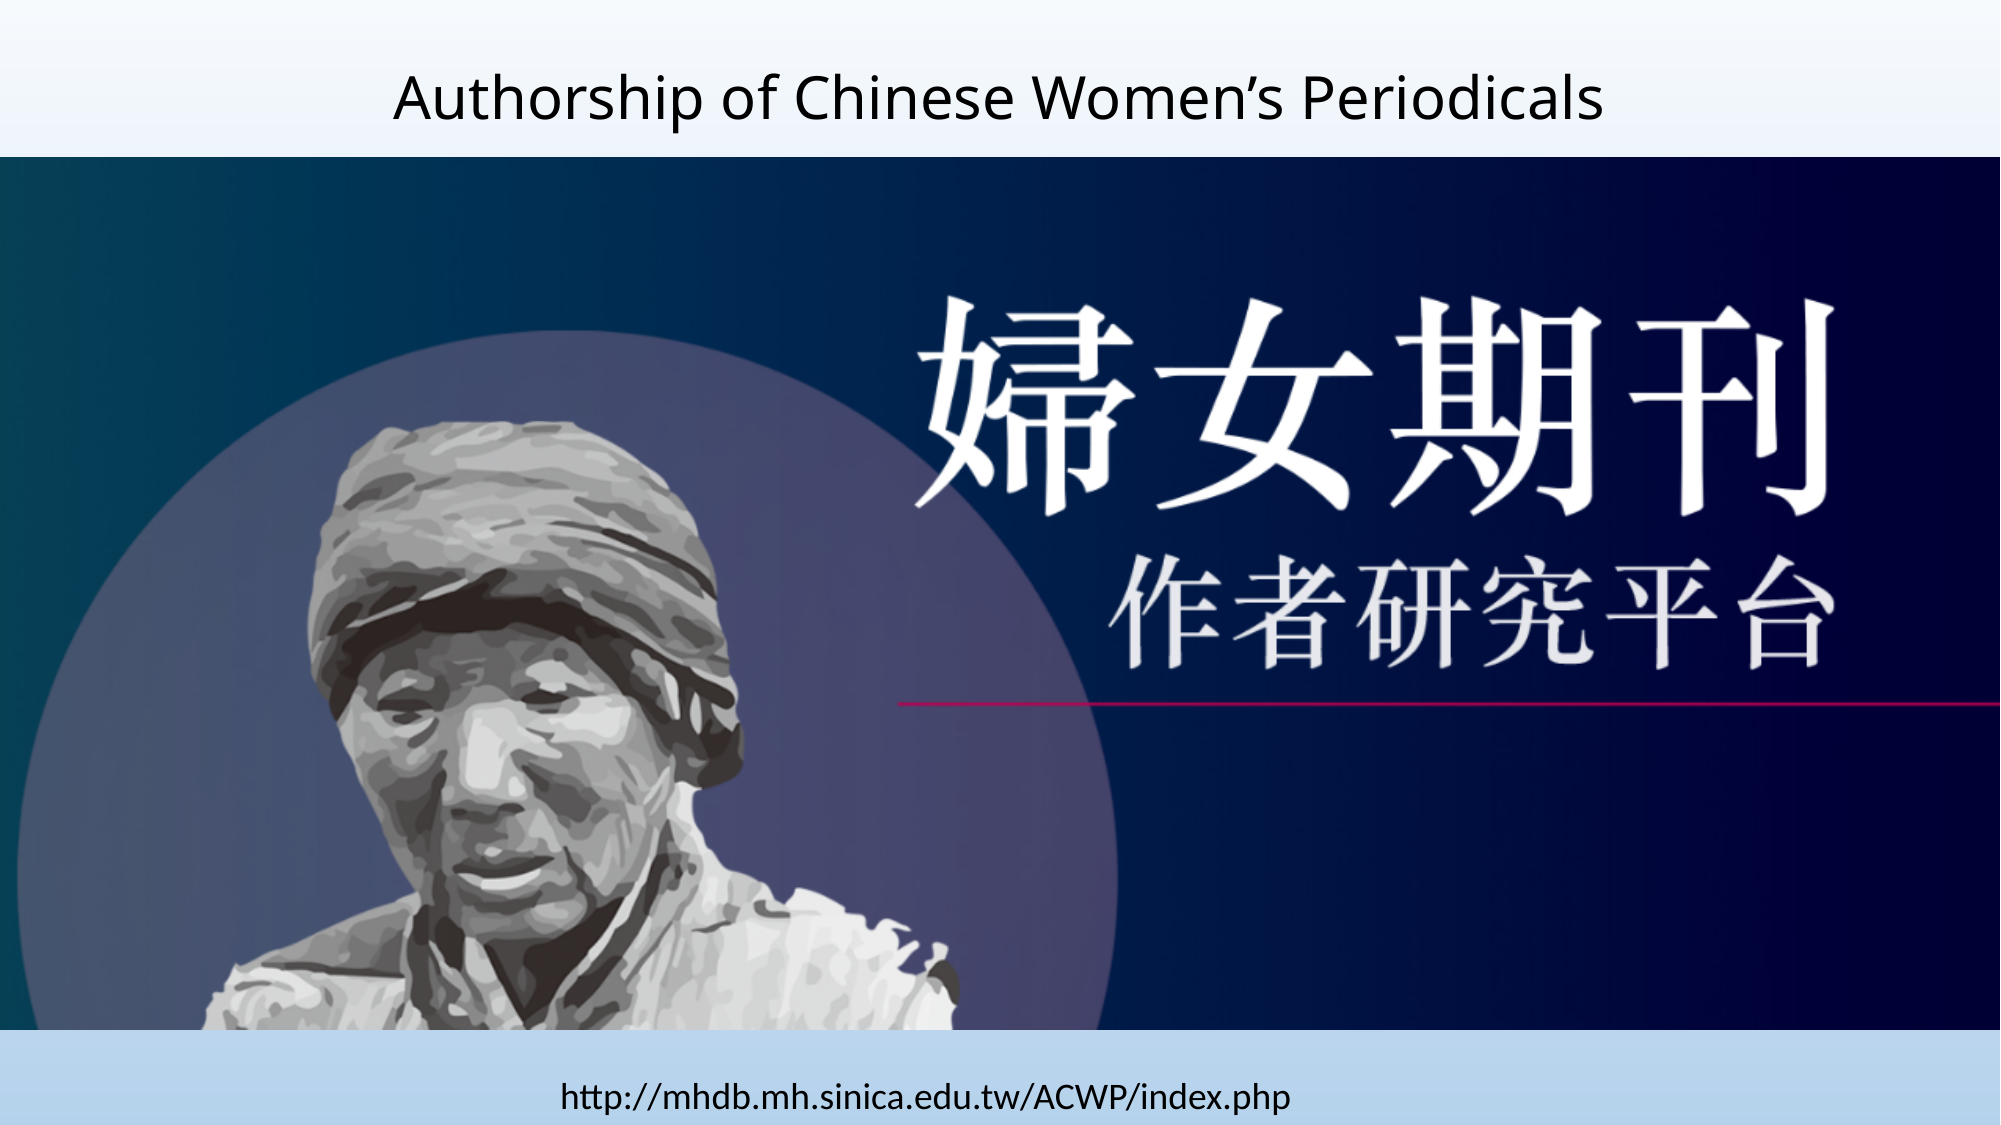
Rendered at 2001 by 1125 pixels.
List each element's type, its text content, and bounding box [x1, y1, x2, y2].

title Authorship of Chinese Women’s Periodicals [137, 59, 1863, 157]
text_box http://mhdb.mh.sinica.edu.tw/ACWP/index.php [545, 1064, 1307, 1125]
picture [17, 157, 2000, 1030]
